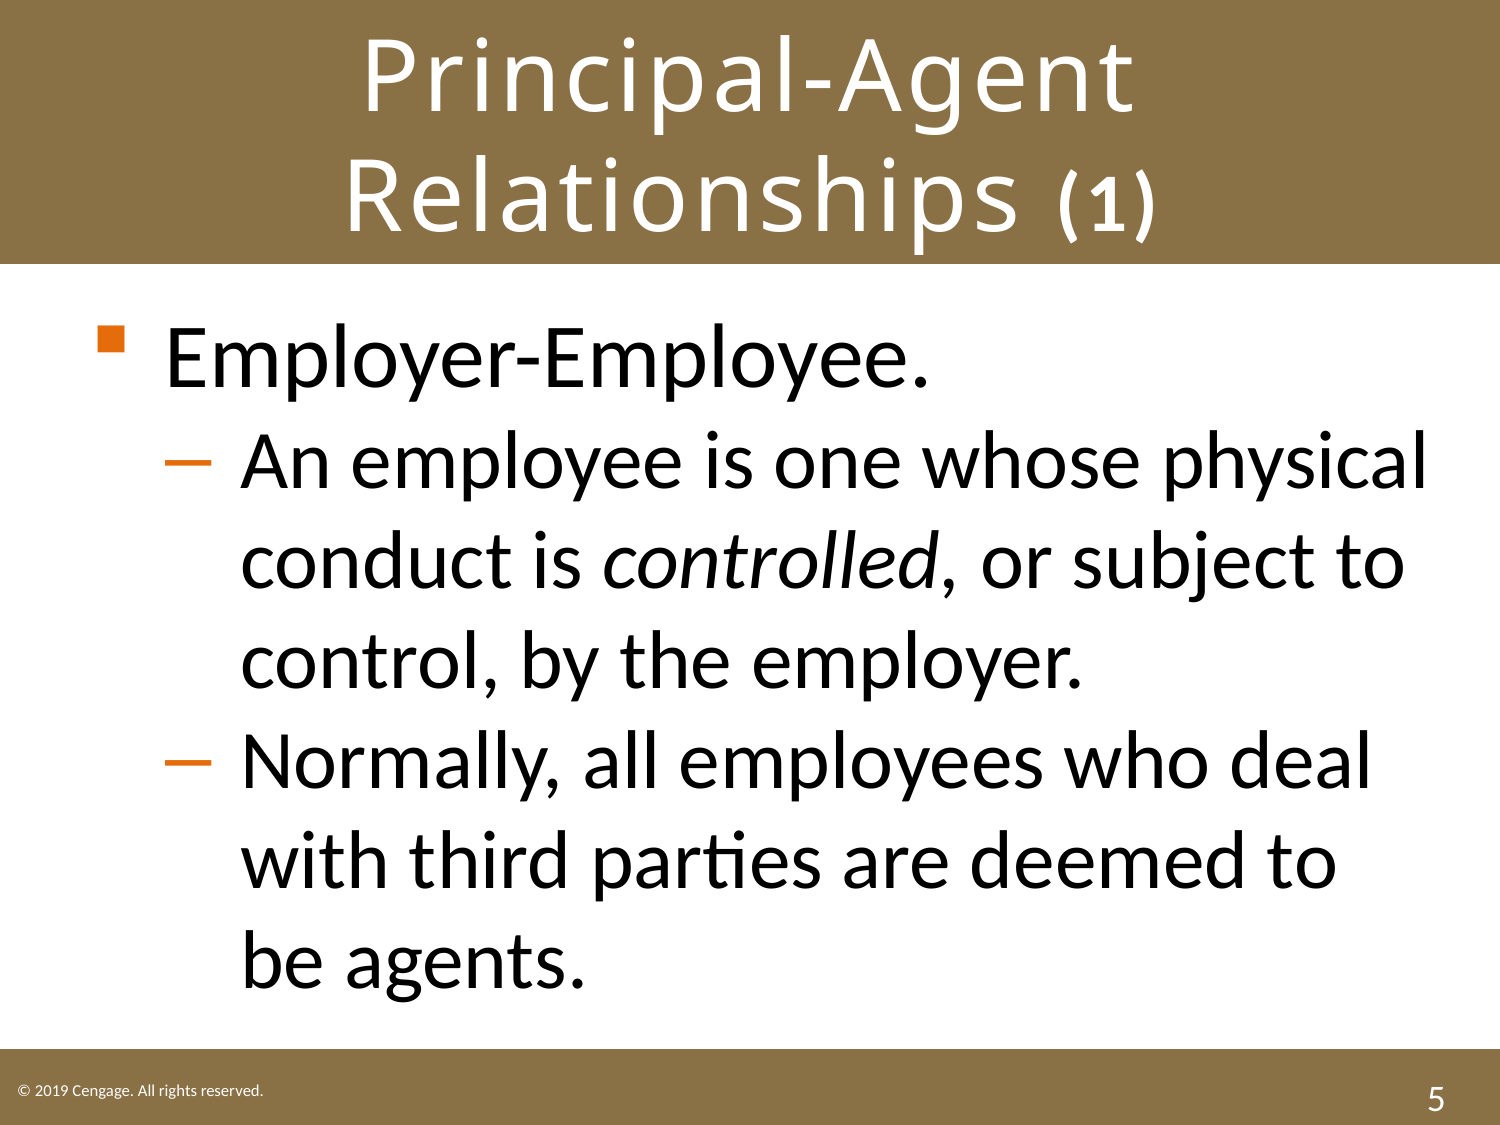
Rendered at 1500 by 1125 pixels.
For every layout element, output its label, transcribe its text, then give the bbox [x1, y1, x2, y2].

slide_number 5 [1110, 1074, 1461, 1119]
title Principal-Agent Relationships (1) [0, 0, 1500, 264]
list Employer-Employee. An employee is one whose physical conduct is controlled, or subject to control, by the employer. Normally, all employees who deal with third parties are deemed to be agents. [75, 287, 1450, 1075]
